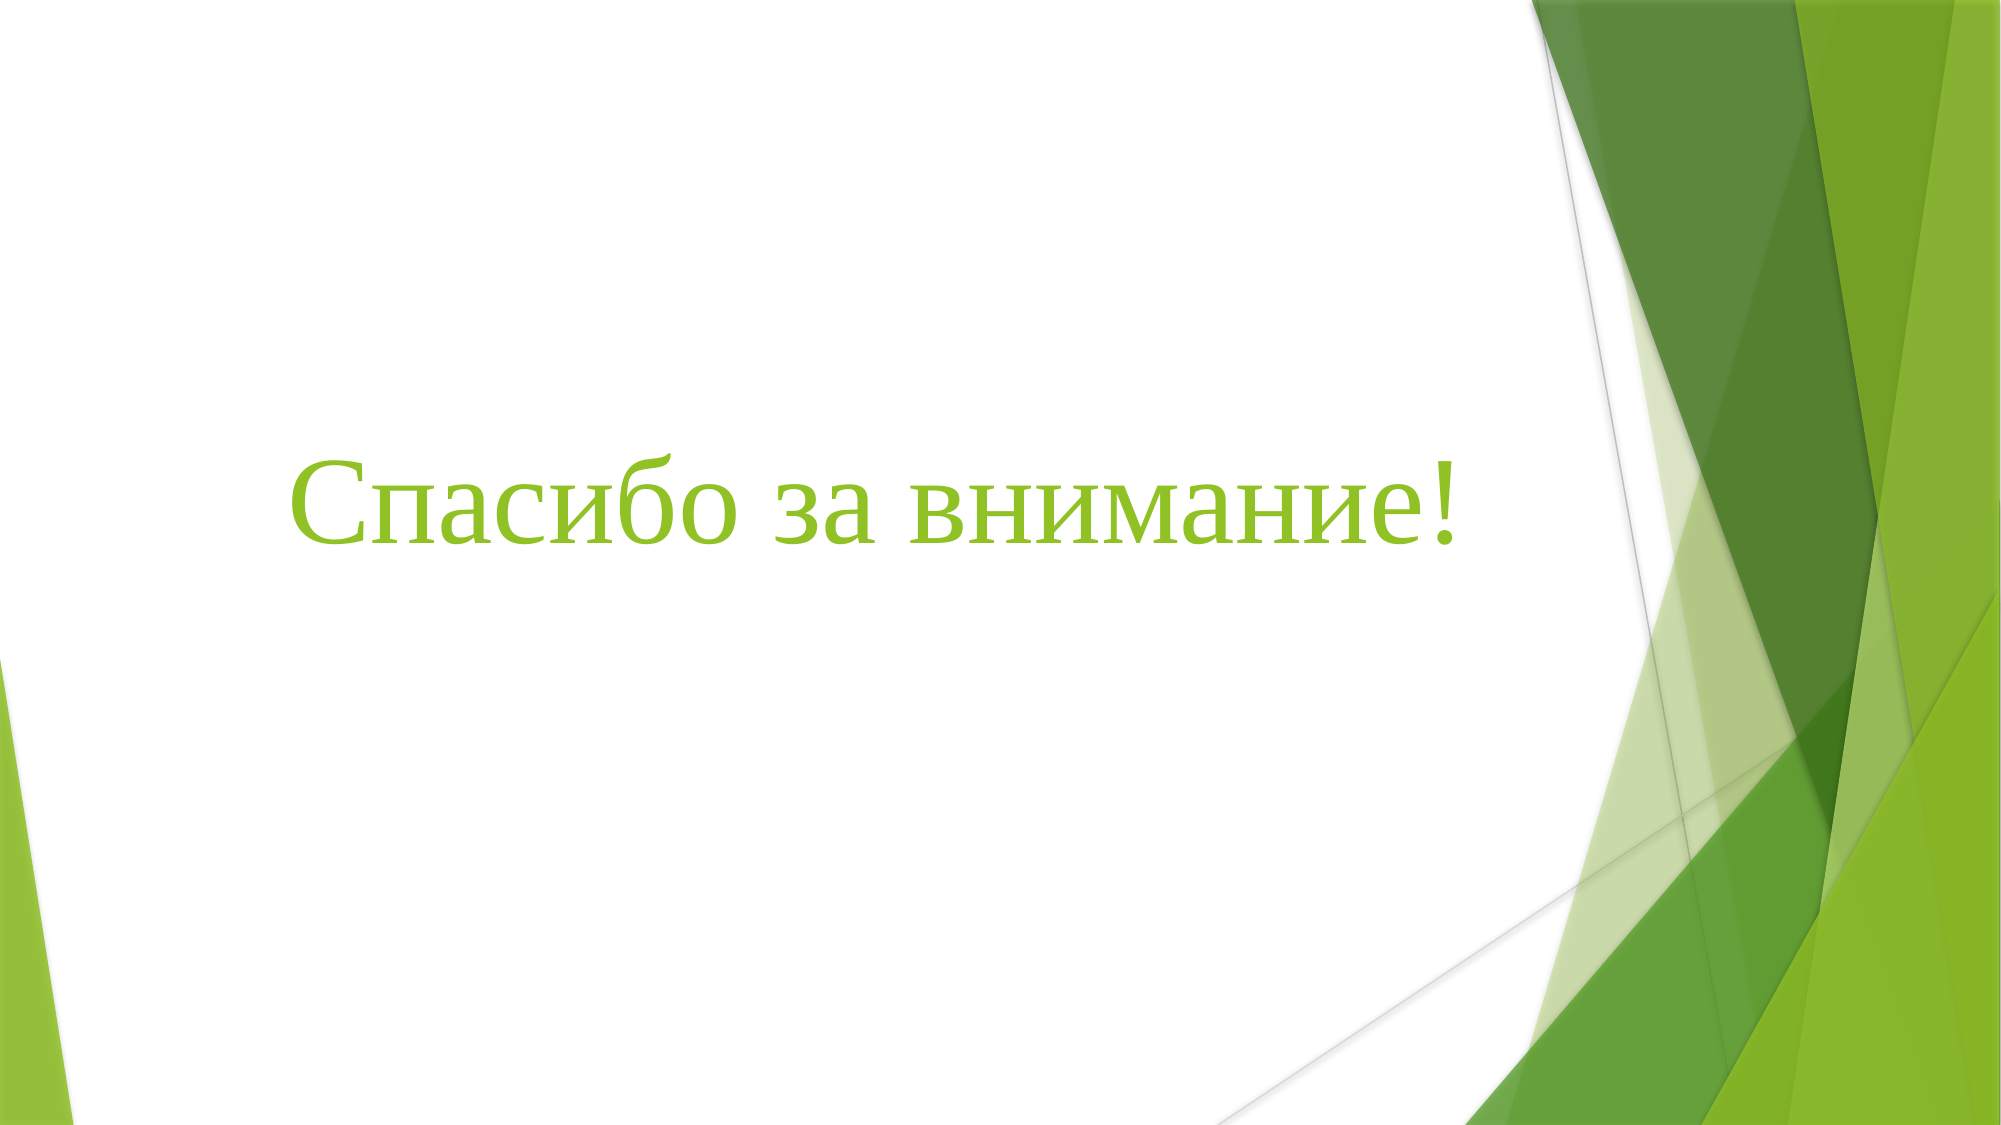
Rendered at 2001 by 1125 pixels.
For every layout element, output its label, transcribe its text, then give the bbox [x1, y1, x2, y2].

text_box Спасибо за внимание! [272, 411, 1683, 628]
